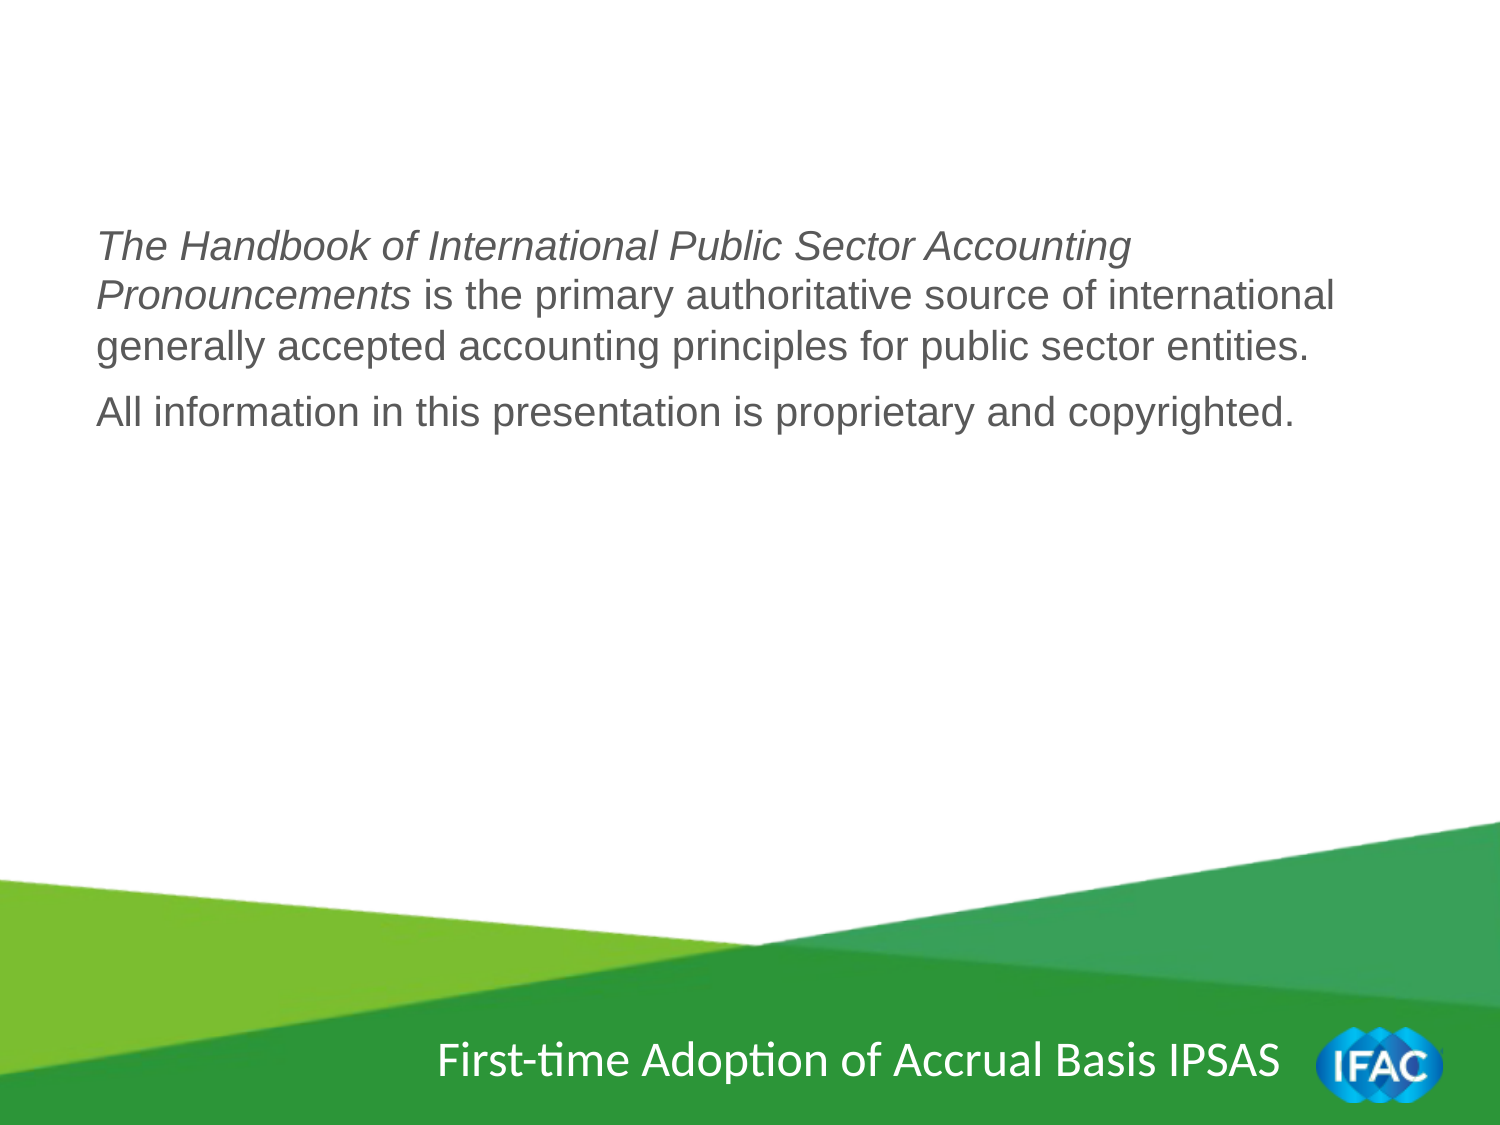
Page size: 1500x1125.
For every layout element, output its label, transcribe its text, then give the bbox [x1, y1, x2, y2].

text_box The Handbook of International Public Sector Accounting Pronouncements is the primary authoritative source of international generally accepted accounting principles for public sector entities. All information in this presentation is proprietary and copyrighted. [81, 144, 1409, 555]
picture [0, 738, 1500, 1125]
text_box First-time Adoption of Accrual Basis IPSAS [87, 1018, 1296, 1125]
